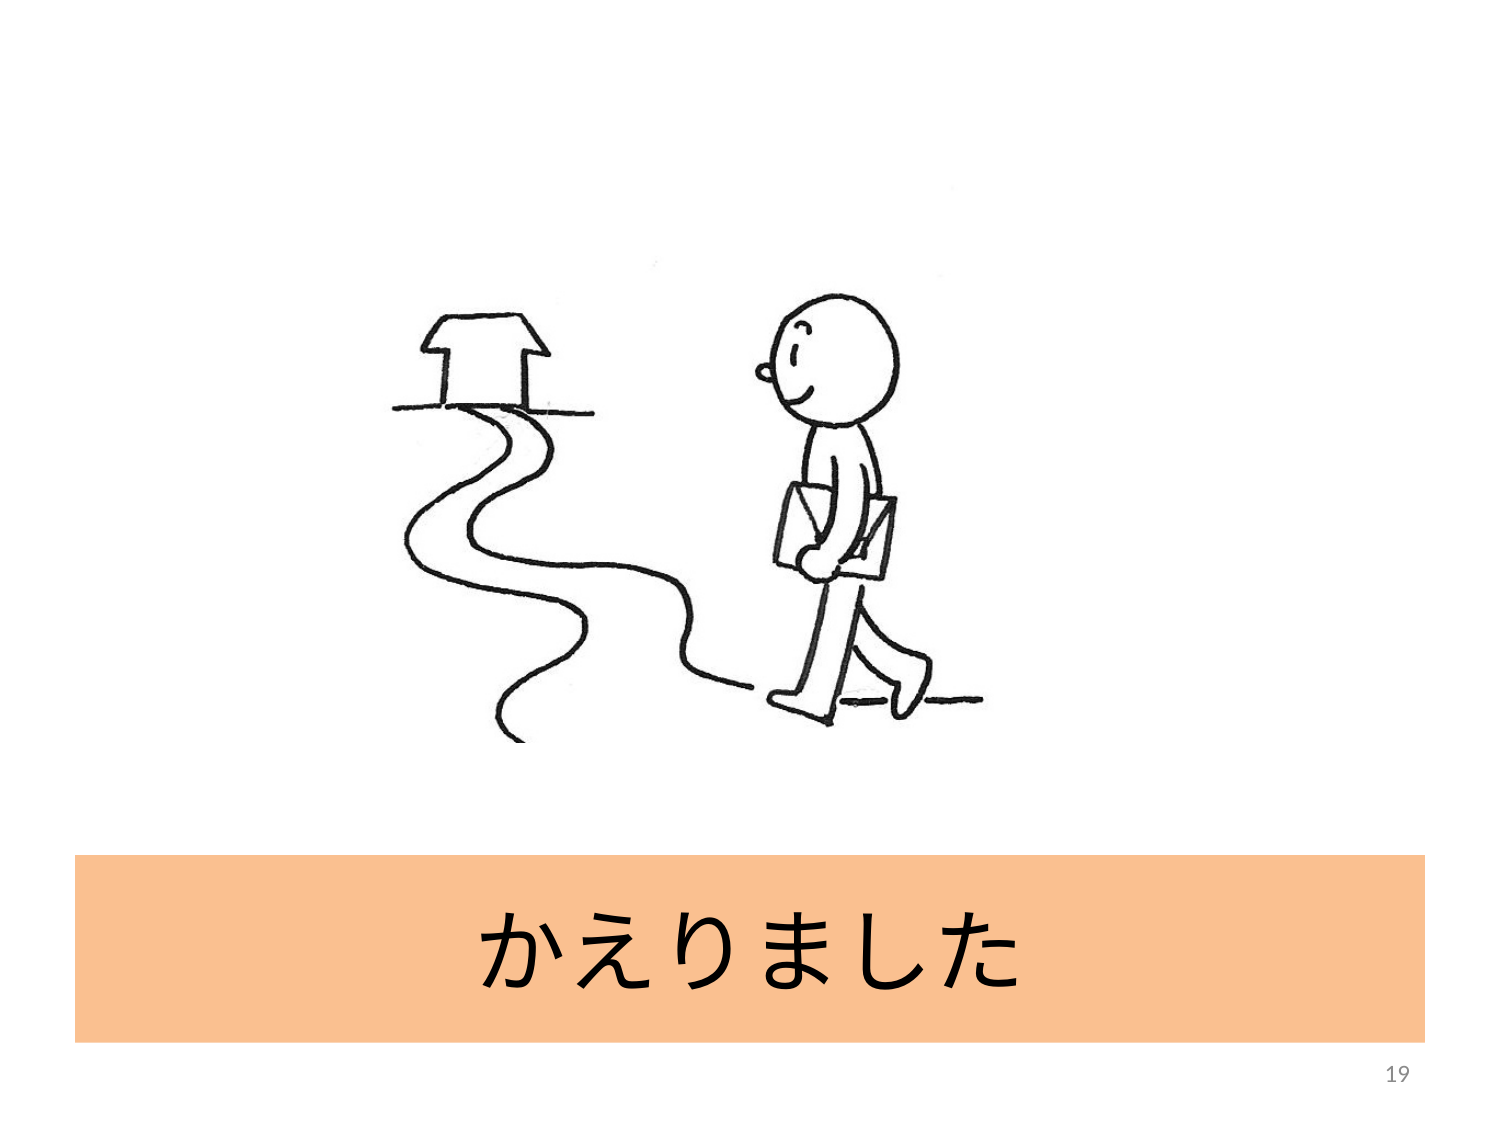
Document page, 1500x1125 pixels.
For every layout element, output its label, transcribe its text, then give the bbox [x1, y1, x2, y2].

title かえりました [75, 855, 1425, 1043]
picture [353, 106, 1076, 744]
slide_number 19 [1074, 1042, 1425, 1103]
